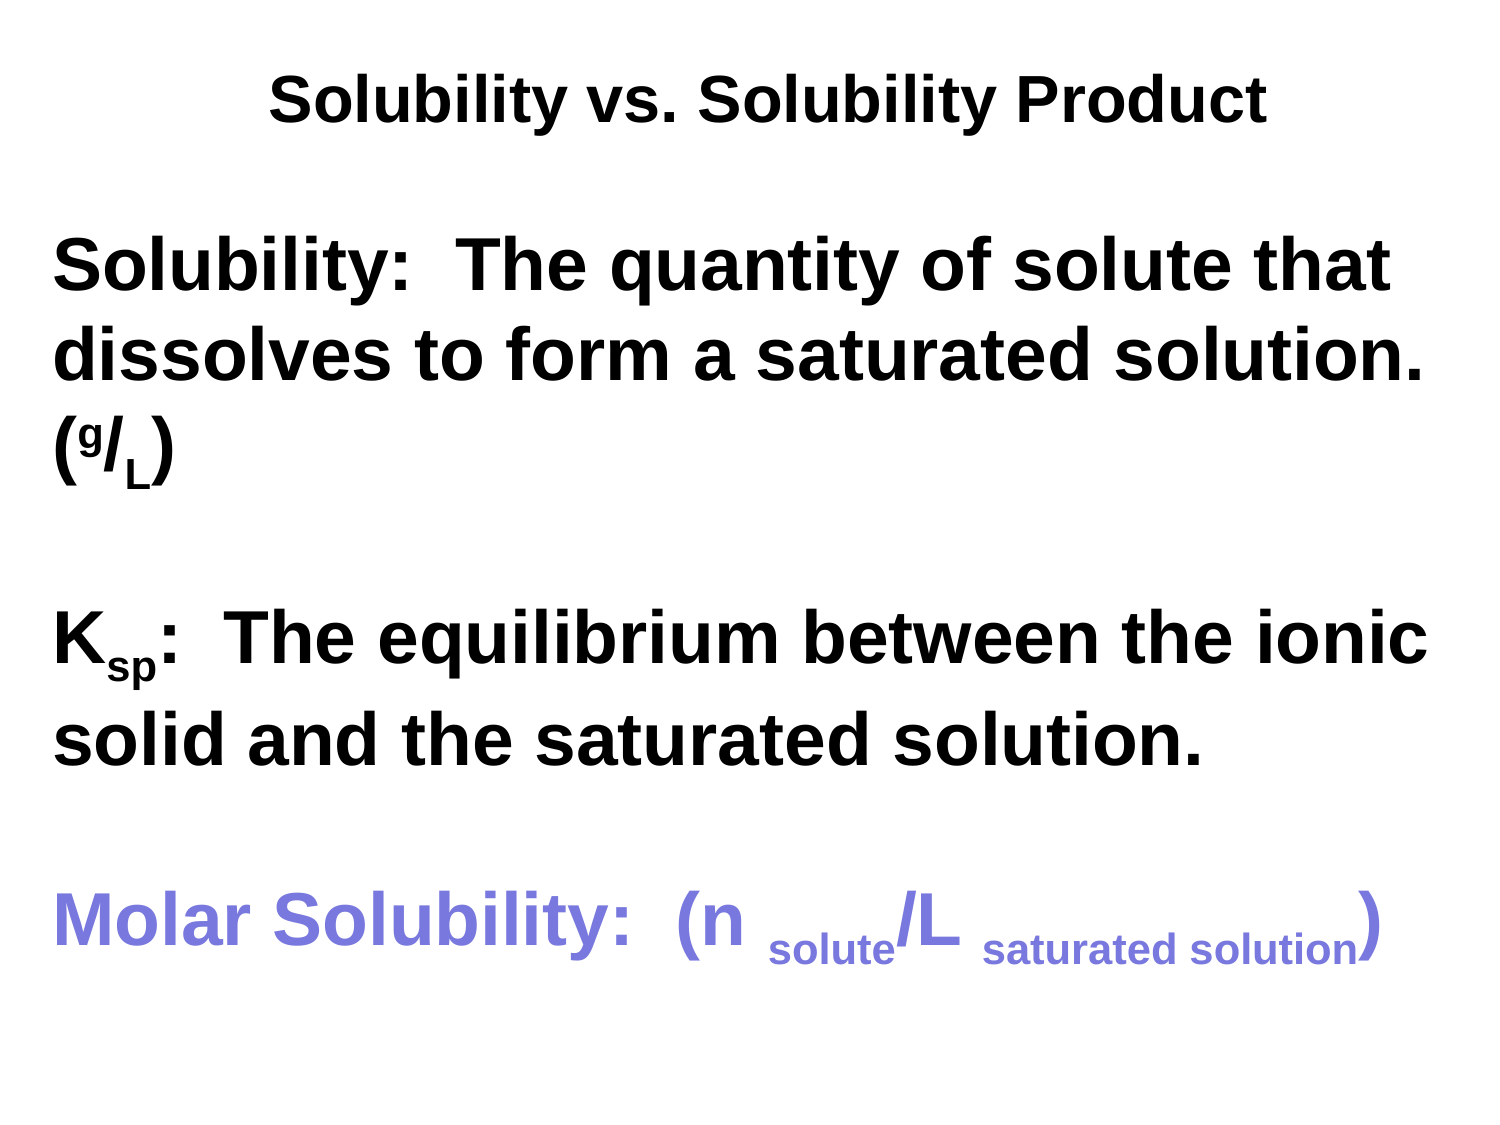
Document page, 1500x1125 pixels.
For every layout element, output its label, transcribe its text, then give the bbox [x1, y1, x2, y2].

text_box Solubility vs. Solubility Product Solubility: The quantity of solute that dissolves to form a saturated solution. (g/L) Ksp: The equilibrium between the ionic solid and the saturated solution. Molar Solubility: (n solute/L saturated solution) [37, 48, 1500, 1071]
